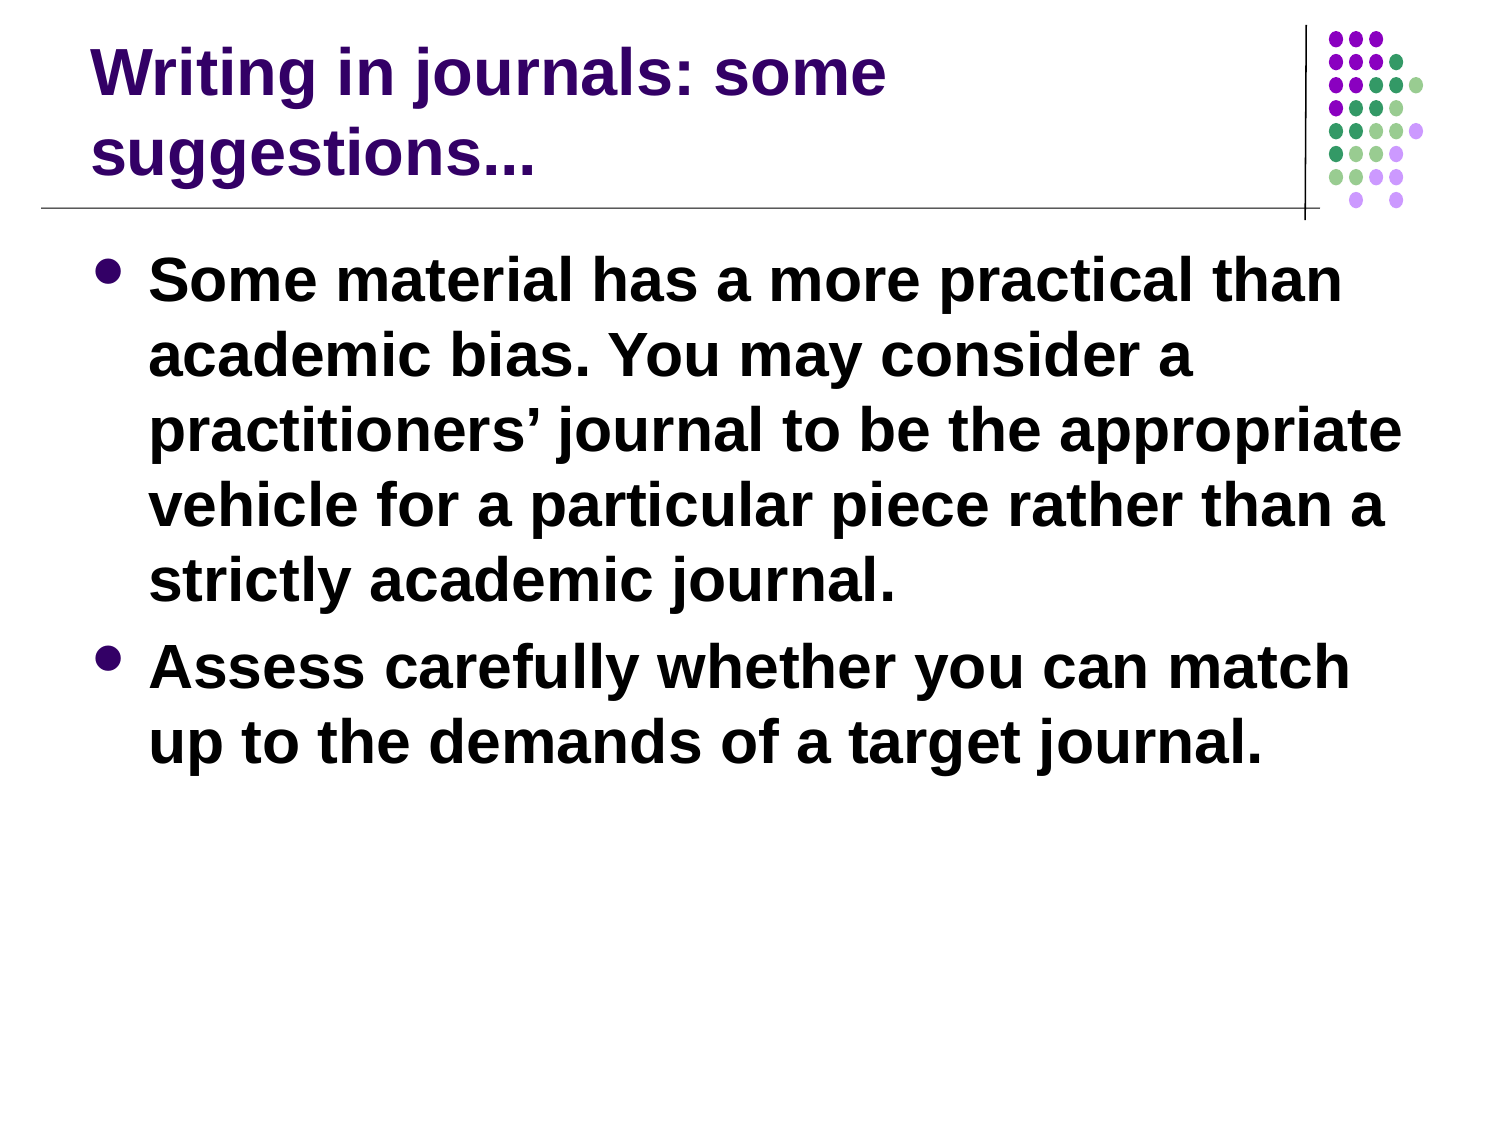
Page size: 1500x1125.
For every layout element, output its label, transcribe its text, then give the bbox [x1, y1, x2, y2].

title Writing in journals: some suggestions... [74, 19, 1313, 197]
list Some material has a more practical than academic bias. You may consider a practitioners’ journal to be the appropriate vehicle for a particular piece rather than a strictly academic journal. Assess carefully whether you can match up to the demands of a target journal. [76, 231, 1428, 1018]
